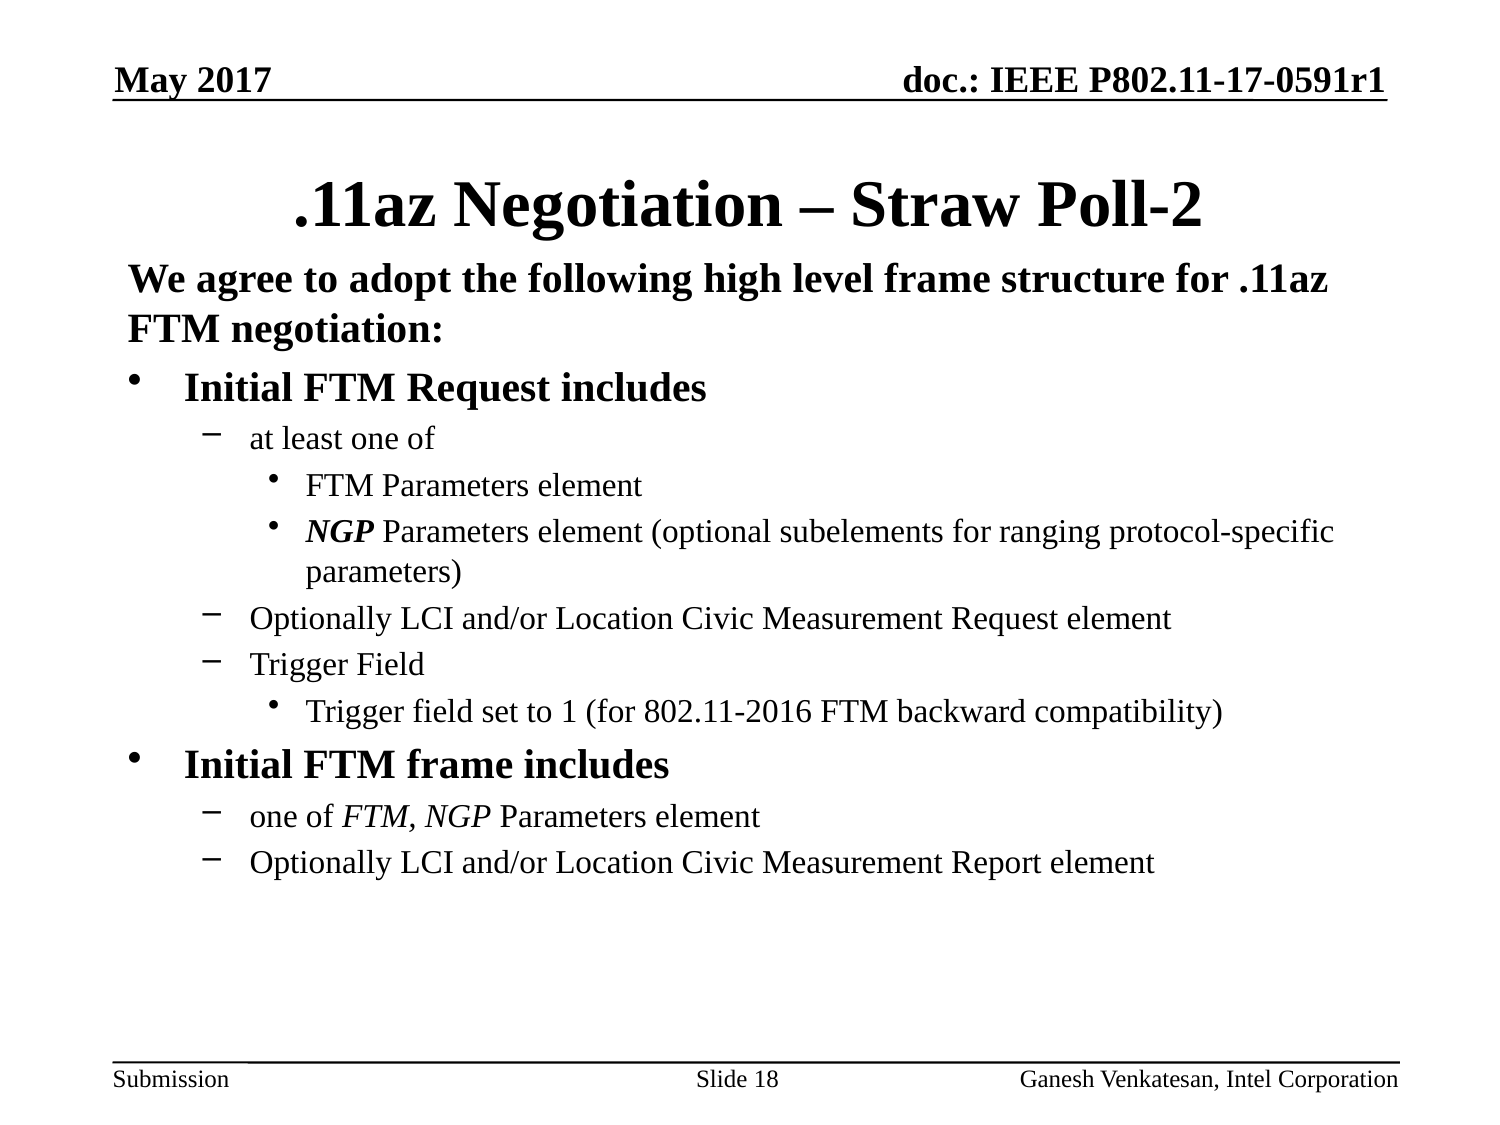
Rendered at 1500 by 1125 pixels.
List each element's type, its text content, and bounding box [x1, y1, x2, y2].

slide_number Slide 18 [675, 1062, 800, 1100]
title .11az Negotiation – Straw Poll-2 [112, 112, 1388, 243]
list We agree to adopt the following high level frame structure for .11az FTM negotiation: Initial FTM Request includes at least one of FTM Parameters element NGP Parameters element (optional subelements for ranging protocol-specific parameters) Optionally LCI and/or Location Civic Measurement Request element Trigger Field Trigger field set to 1 (for 802.11-2016 FTM backward compatibility) Initial FTM frame includes one of FTM, NGP Parameters element Optionally LCI and/or Location Civic Measurement Report element [112, 243, 1388, 943]
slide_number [114, 54, 274, 100]
